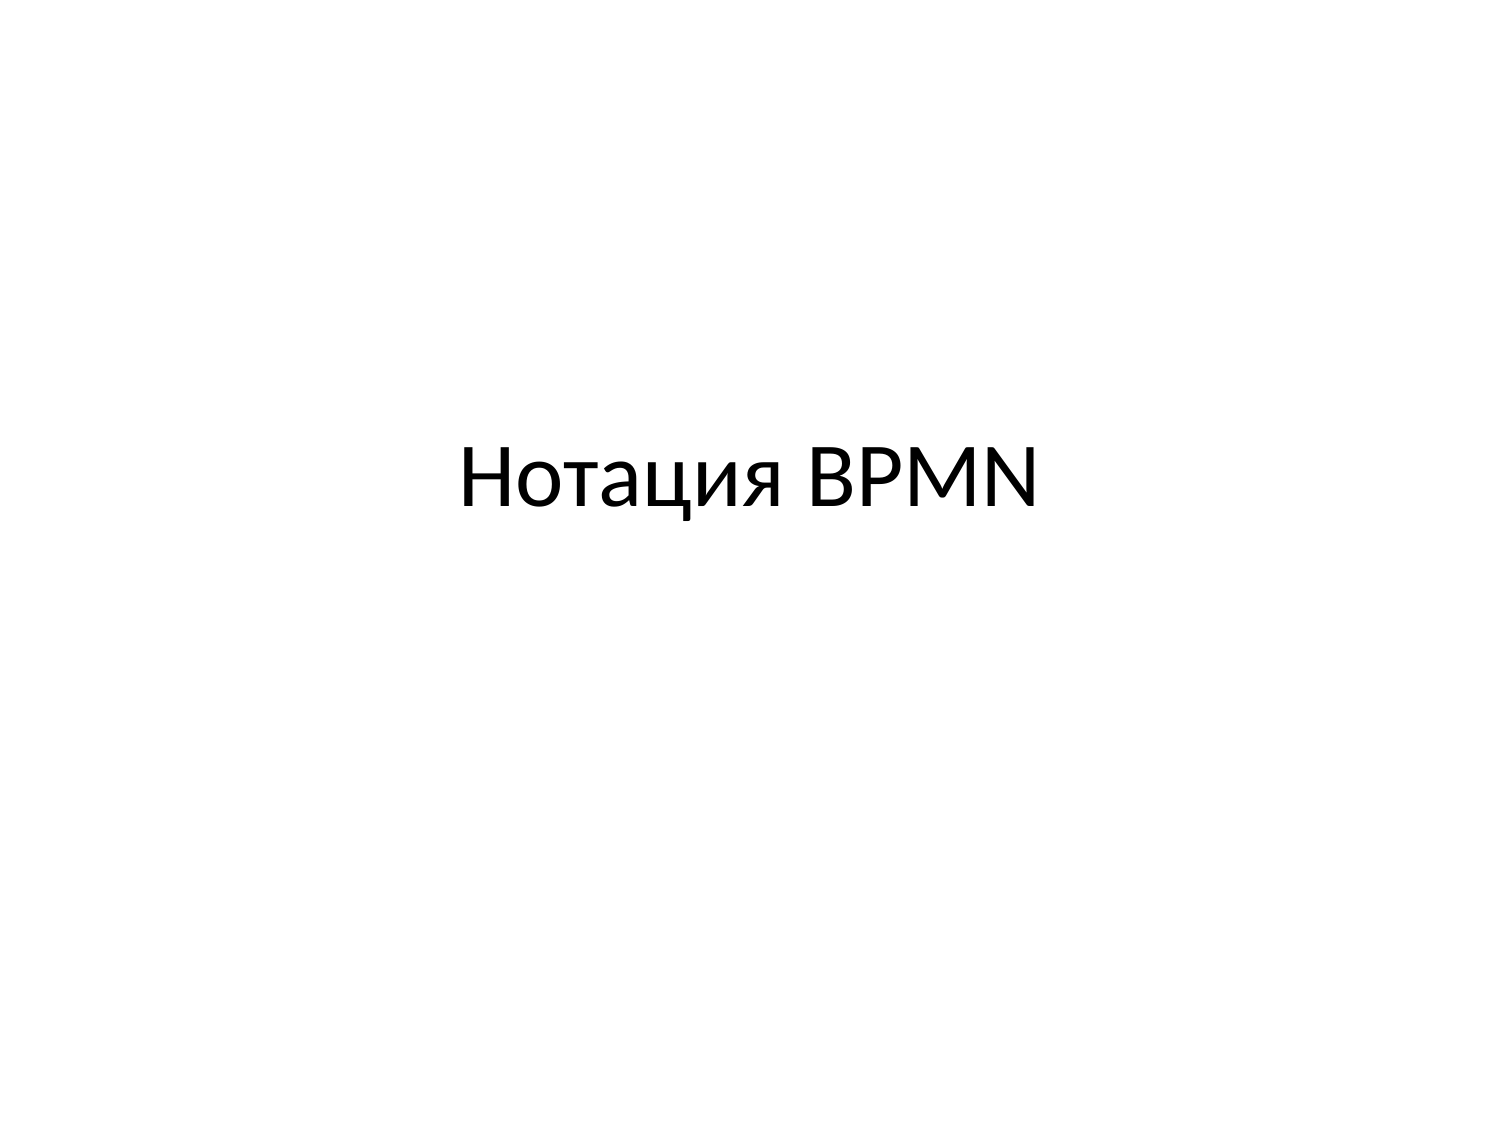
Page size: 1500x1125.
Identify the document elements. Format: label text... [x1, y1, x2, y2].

title Нотация BPMN [112, 349, 1388, 591]
